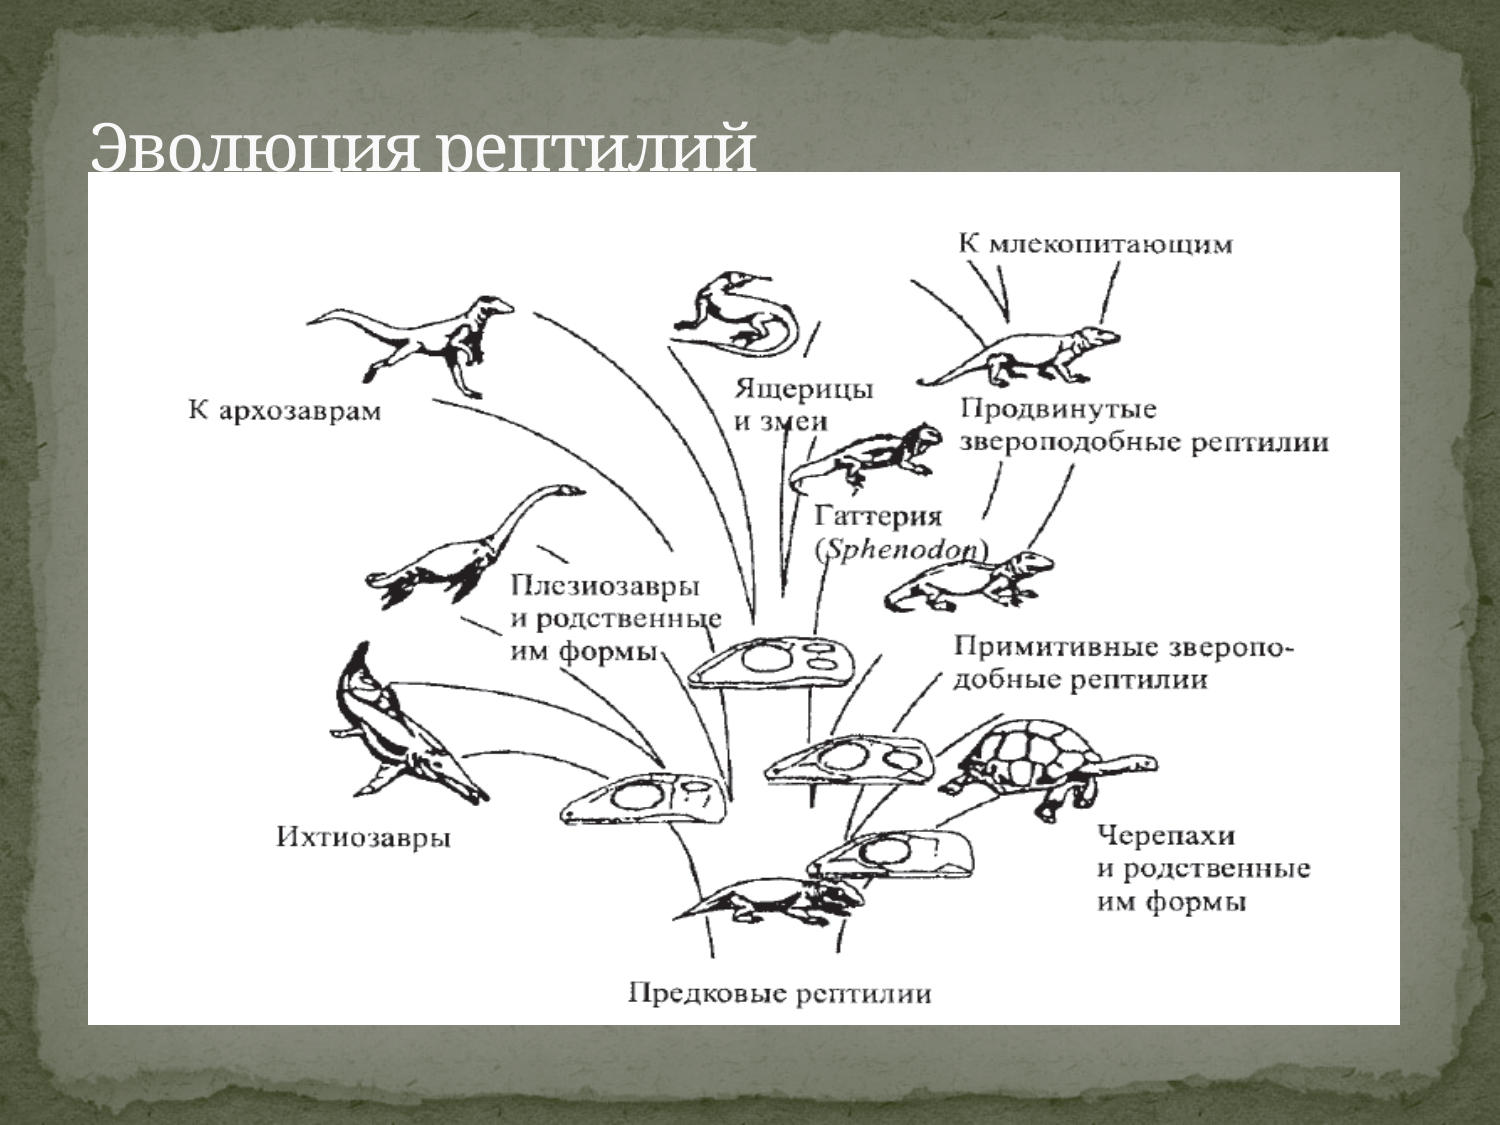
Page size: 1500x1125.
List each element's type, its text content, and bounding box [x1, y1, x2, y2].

title Эволюция рептилий [74, 45, 1425, 197]
picture [88, 172, 1400, 1025]
